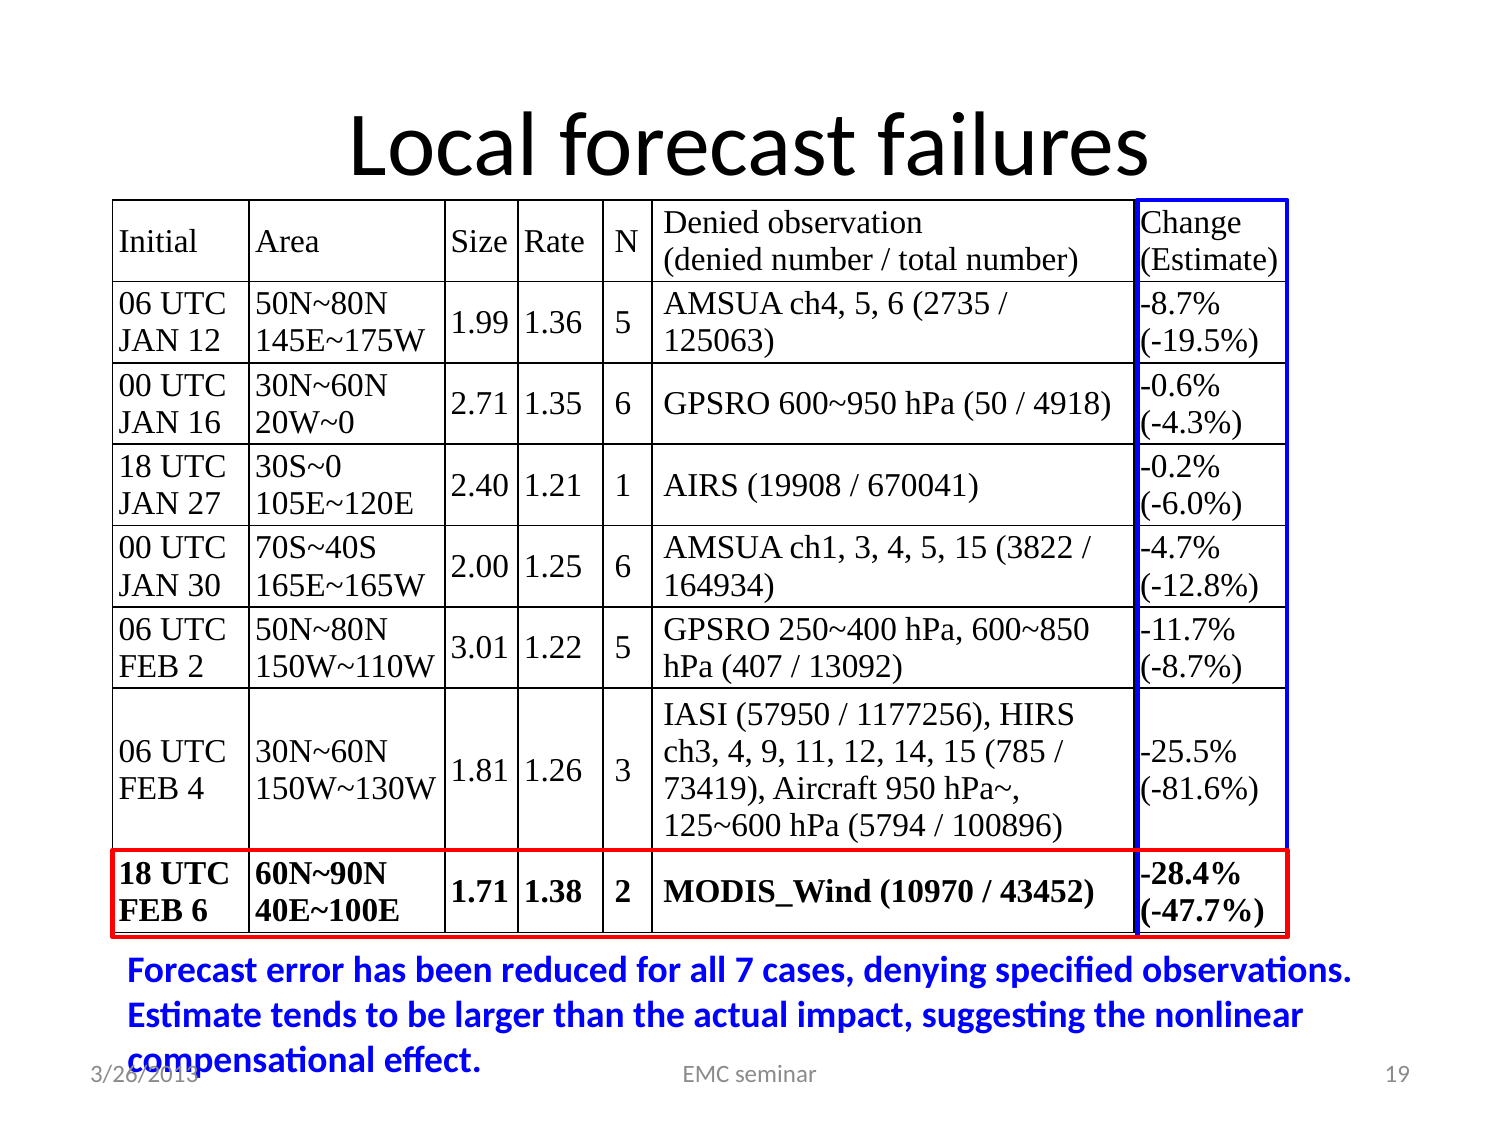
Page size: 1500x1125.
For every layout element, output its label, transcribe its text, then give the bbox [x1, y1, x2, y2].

table_cell 6 [604, 526, 651, 606]
table_cell AMSUA ch4, 5, 6 (2735 / 125063) [653, 282, 1133, 362]
table_header Rate [519, 201, 602, 281]
table_cell 06 UTC FEB 2 [113, 608, 248, 687]
table_cell 5 [604, 282, 651, 362]
table_cell 1.81 [446, 689, 517, 848]
text_box [1135, 198, 1289, 848]
slide_number 19 [1074, 1042, 1425, 1103]
table_cell 1.21 [519, 445, 602, 525]
table_cell AIRS (19908 / 670041) [653, 445, 1133, 525]
table_cell 2.40 [446, 445, 517, 525]
table_cell 06 UTC JAN 12 [113, 282, 248, 362]
table_cell 70S~40S 165E~165W [250, 526, 444, 606]
table_cell 1.35 [519, 364, 602, 443]
table_cell GPSRO 250~400 hPa, 600~850 hPa (407 / 13092) [653, 608, 1133, 687]
table_header Denied observation (denied number / total number) [653, 201, 1133, 281]
table_cell AMSUA ch1, 3, 4, 5, 15 (3822 / 164934) [653, 526, 1133, 606]
text_box [110, 848, 1290, 939]
table_cell IASI (57950 / 1177256), HIRS ch3, 4, 9, 11, 12, 14, 15 (785 / 73419), Aircraft 950 hPa~, 125~600 hPa (5794 / 100896) [653, 689, 1133, 848]
table_header Size [446, 201, 517, 281]
table_cell 1.99 [446, 282, 517, 362]
table_cell 30N~60N 20W~0 [250, 364, 444, 443]
table_cell GPSRO 600~950 hPa (50 / 4918) [653, 364, 1133, 443]
table_cell 3.01 [446, 608, 517, 687]
table_cell 1.36 [519, 282, 602, 362]
table_cell 00 UTC JAN 30 [113, 526, 248, 606]
title Local forecast failures [75, 45, 1425, 233]
table_cell 30N~60N 150W~130W [250, 689, 444, 848]
table_cell 30S~0 105E~120E [250, 445, 444, 525]
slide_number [75, 1042, 425, 1103]
table_cell 50N~80N 150W~110W [250, 608, 444, 687]
text_box Forecast error has been reduced for all 7 cases, denying specified observations. Estimate tends to be larger than the actual impact, suggesting the nonlinear compensational effect. [112, 937, 1438, 1088]
table_cell 1.25 [519, 526, 602, 606]
table_cell 1.26 [519, 689, 602, 848]
table_cell 1.22 [519, 608, 602, 687]
table_header Area [250, 201, 444, 281]
table_cell 2.00 [446, 526, 517, 606]
table_cell 5 [604, 608, 651, 687]
table_header Initial [113, 201, 248, 281]
table_cell 2.71 [446, 364, 517, 443]
table_cell 6 [604, 364, 651, 443]
table_cell 06 UTC FEB 4 [113, 689, 248, 848]
table_cell 3 [604, 689, 651, 848]
table_cell 18 UTC JAN 27 [113, 445, 248, 525]
footer EMC seminar [512, 1042, 988, 1103]
table_header N [604, 201, 651, 281]
table_cell 1 [604, 445, 651, 525]
table_cell 00 UTC JAN 16 [113, 364, 248, 443]
table_cell 50N~80N 145E~175W [250, 282, 444, 362]
